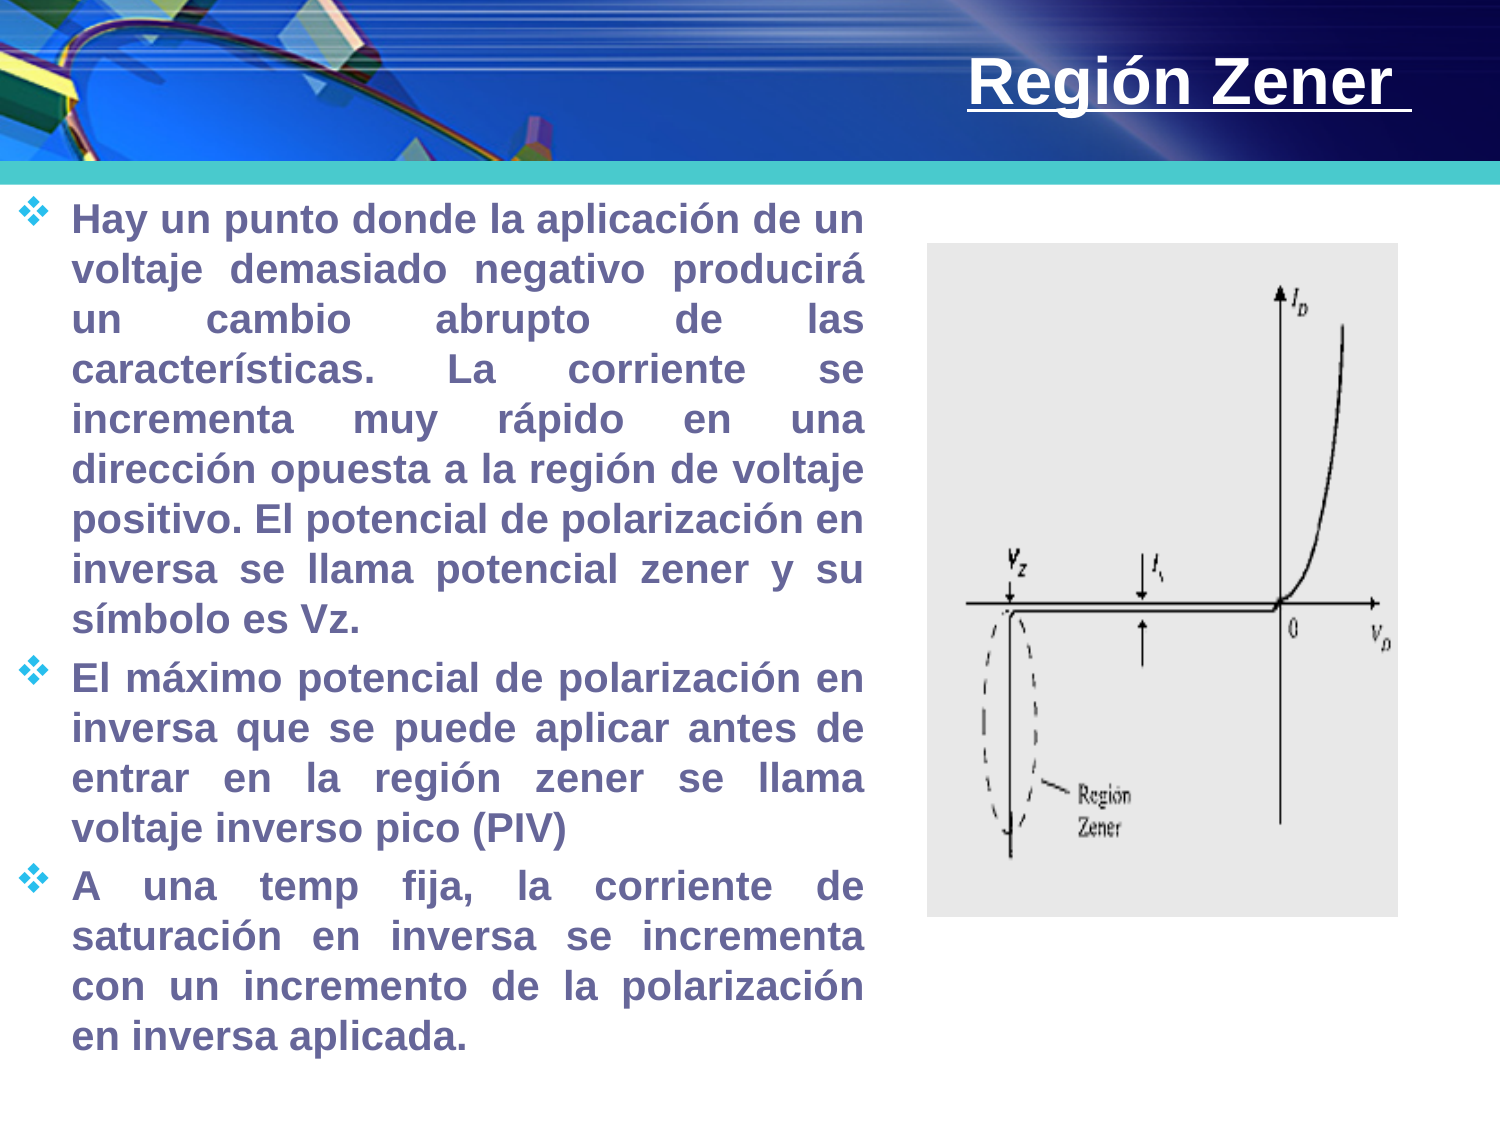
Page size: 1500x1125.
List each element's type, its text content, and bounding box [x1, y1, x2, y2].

list Hay un punto donde la aplicación de un voltaje demasiado negativo producirá un cambio abrupto de las características. La corriente se incrementa muy rápido en una dirección opuesta a la región de voltaje positivo. El potencial de polarización en inversa se llama potencial zener y su símbolo es Vz. El máximo potencial de polarización en inversa que se puede aplicar antes de entrar en la región zener se llama voltaje inverso pico (PIV) A una temp fija, la corriente de saturación en inversa se incrementa con un incremento de la polarización en inversa aplicada. [0, 184, 881, 1095]
title Región Zener [76, 7, 1427, 150]
picture [0, 0, 1500, 161]
picture [926, 243, 1398, 918]
